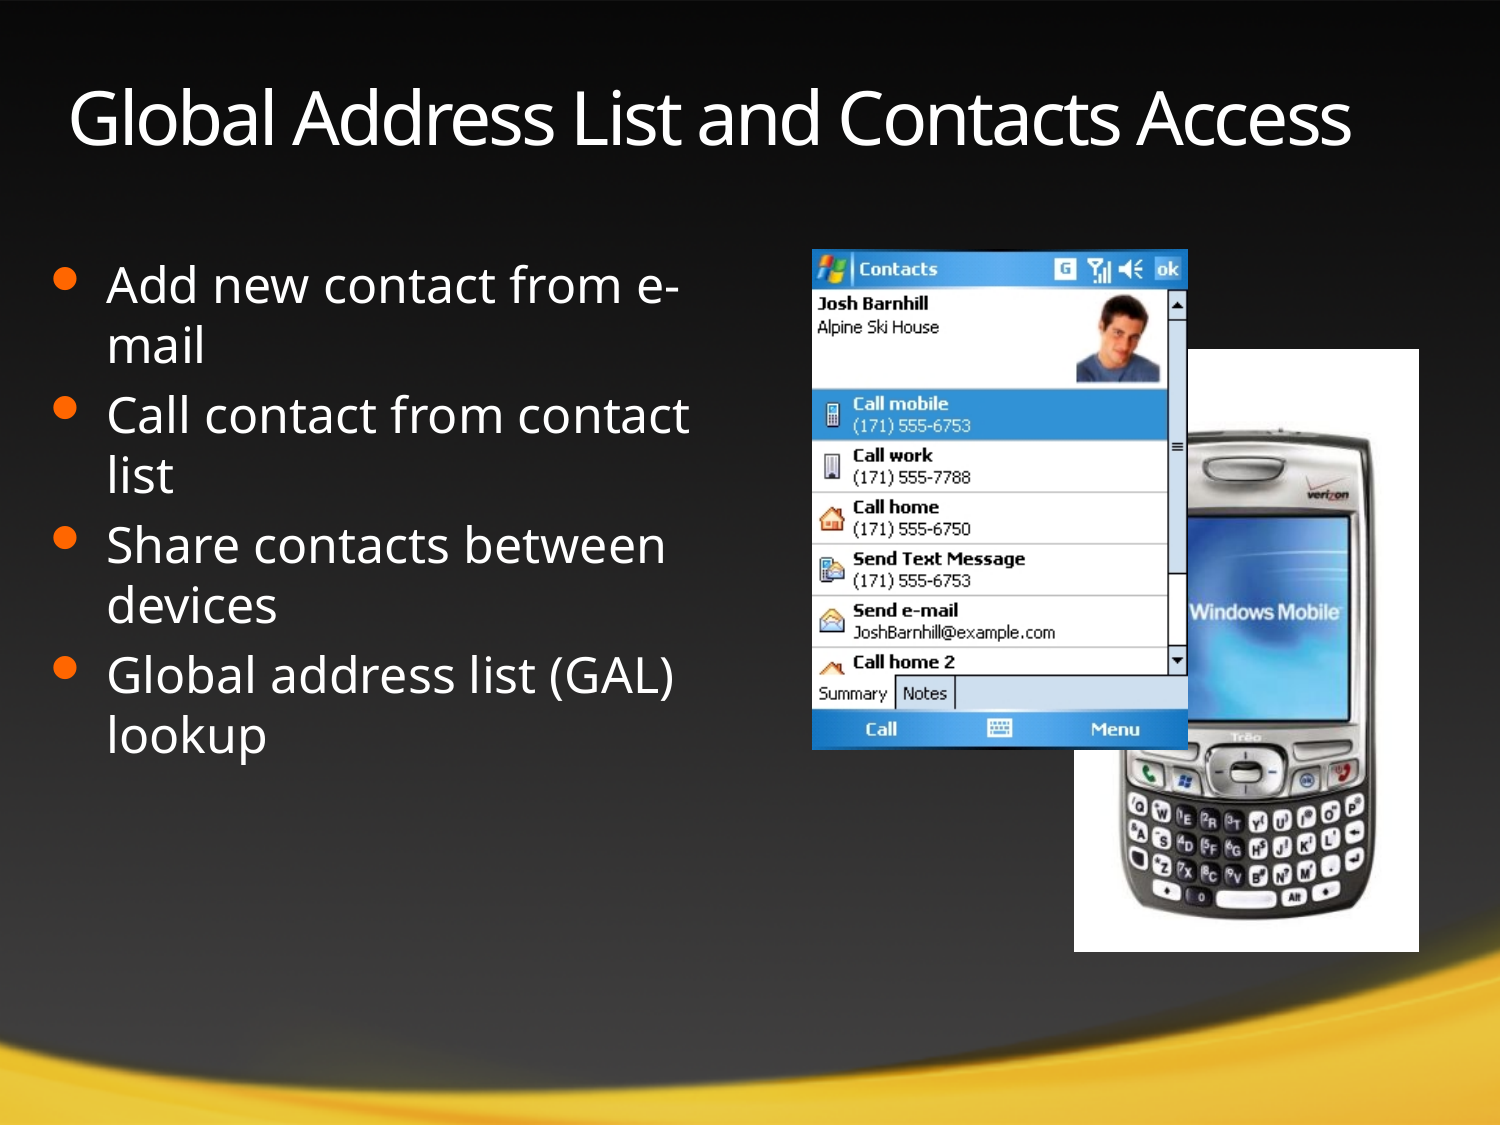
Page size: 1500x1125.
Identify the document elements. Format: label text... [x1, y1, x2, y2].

title Global Address List and Contacts Access [67, 80, 1418, 163]
text_box Add new contact from e-mail Call contact from contact list Share contacts between devices Global address list (GAL) lookup [35, 246, 723, 961]
picture [0, 0, 1500, 1125]
